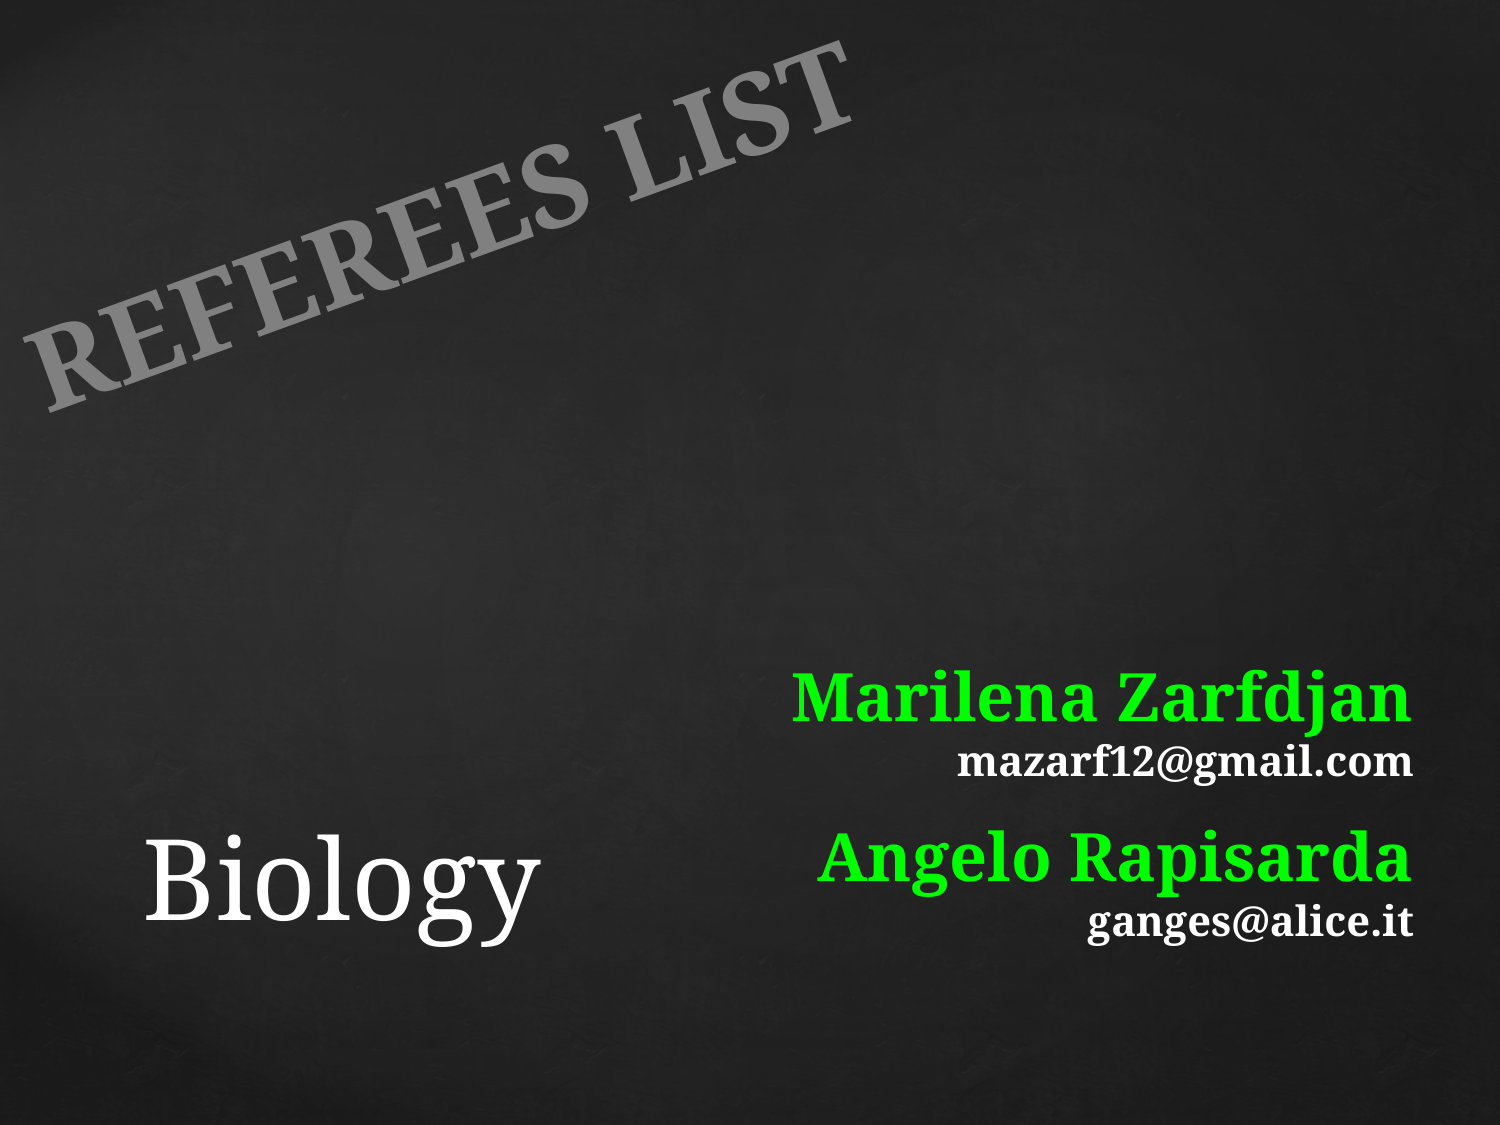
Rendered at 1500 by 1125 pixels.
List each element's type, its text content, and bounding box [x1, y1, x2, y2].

text_box Marilena Zarfdjan mazarf12@gmail.com Angelo Rapisarda ganges@alice.it [106, 160, 1430, 953]
text_box Referees List [0, 0, 893, 448]
